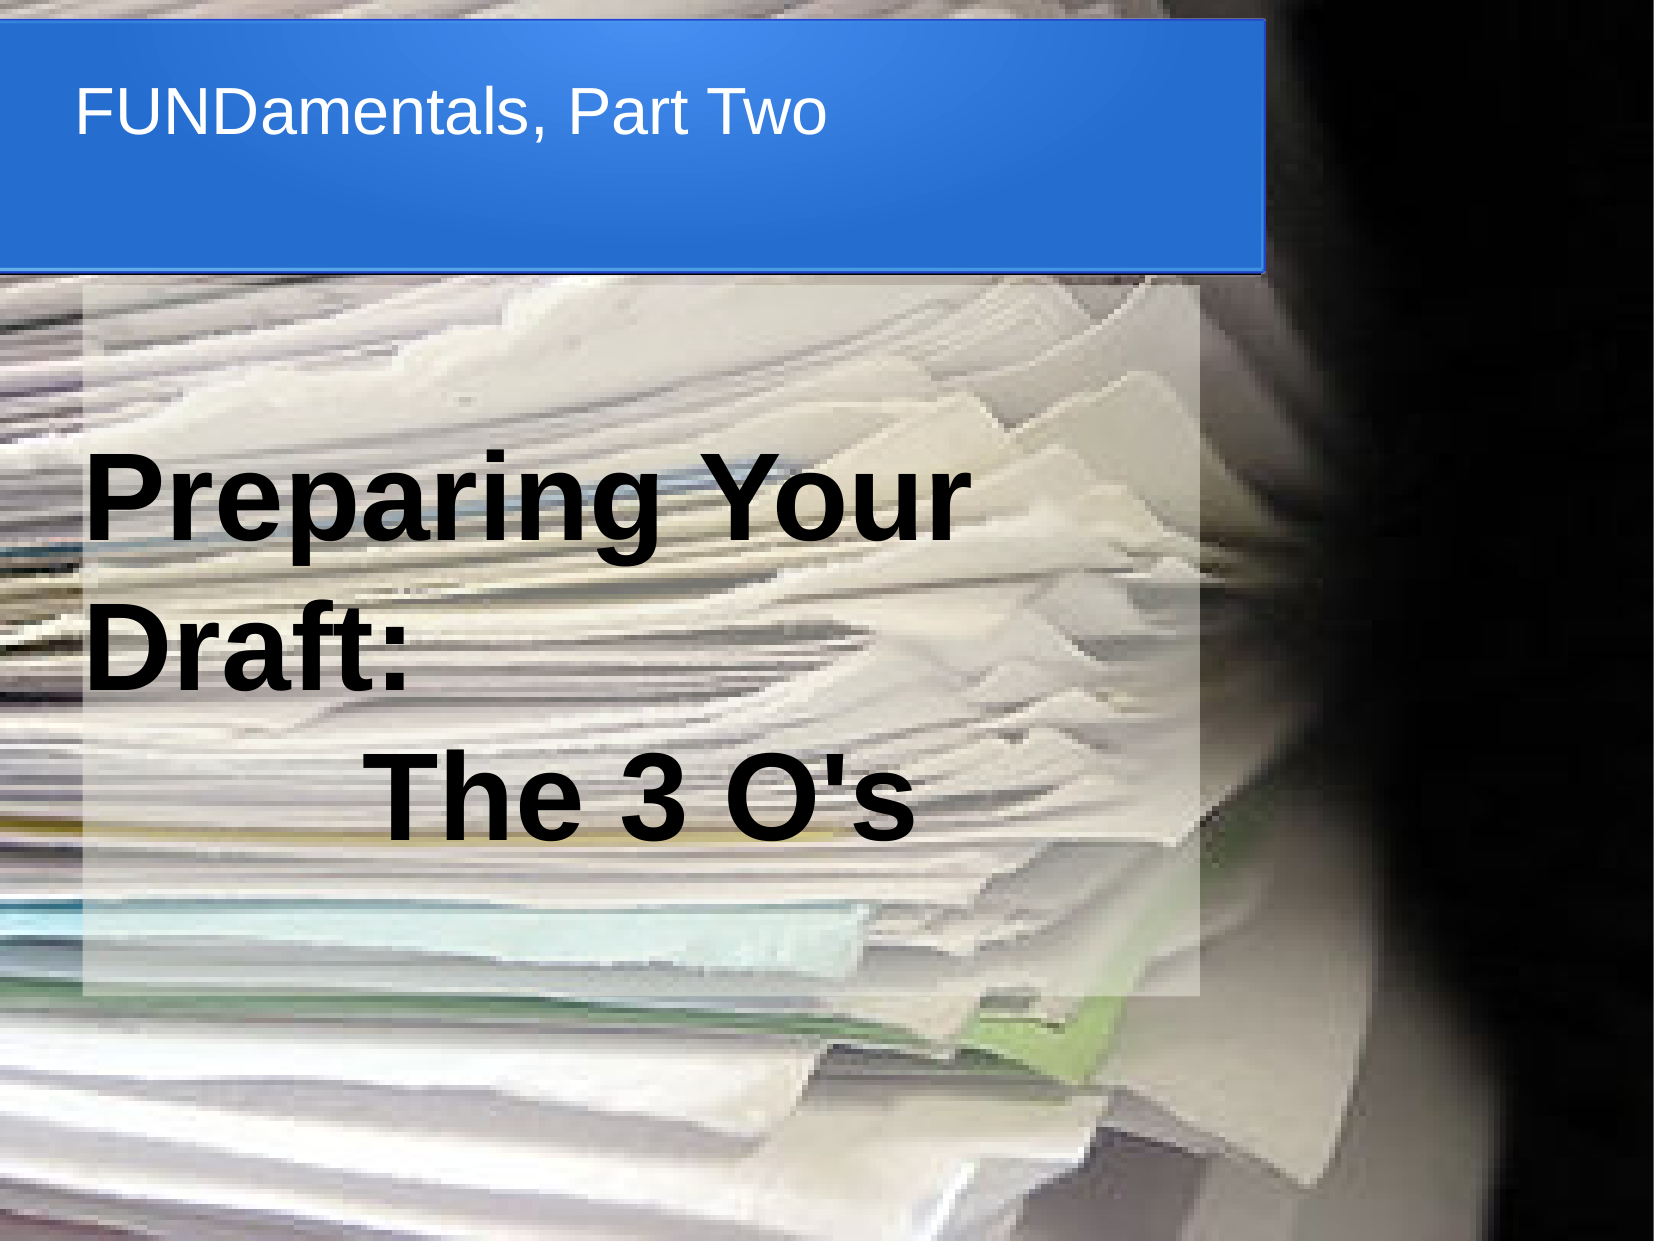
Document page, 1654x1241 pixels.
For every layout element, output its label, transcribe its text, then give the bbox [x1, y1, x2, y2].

text_box FUNDamentals, Part Two [60, 60, 848, 151]
text_box Preparing Your Draft: The 3 O's [82, 285, 1200, 997]
picture [0, 0, 1654, 1241]
